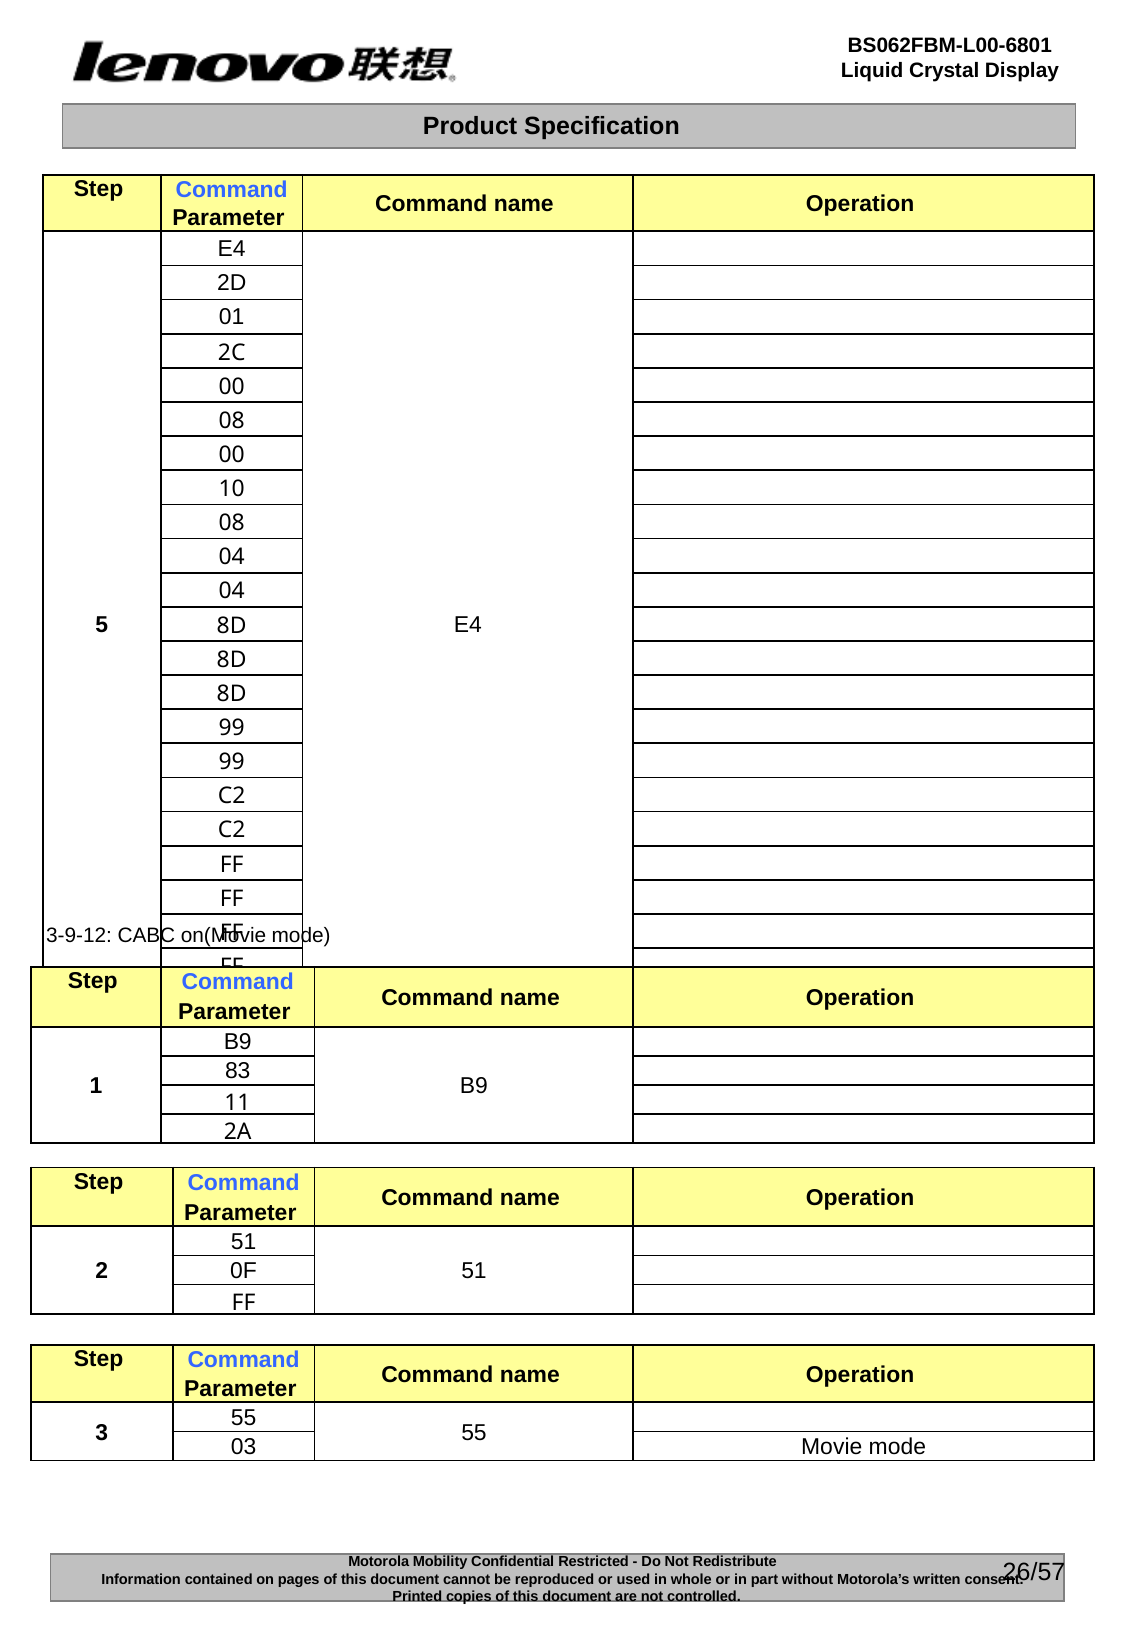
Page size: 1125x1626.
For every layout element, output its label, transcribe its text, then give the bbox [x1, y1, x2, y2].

table_cell 55 [174, 1403, 314, 1431]
table_header Step [32, 968, 160, 1026]
table_cell Parameter [162, 995, 314, 1026]
table_cell Parameter [174, 1196, 314, 1225]
table_cell 10 [162, 471, 302, 504]
picture [69, 30, 460, 87]
table_cell [634, 676, 1093, 708]
table_cell Parameter [162, 203, 302, 230]
table_cell [634, 949, 1093, 966]
table_cell 08 [162, 403, 302, 435]
table_cell 5 [44, 955, 160, 966]
table_cell [634, 847, 1093, 879]
table_cell [634, 1115, 1093, 1142]
table_cell 2C [162, 335, 302, 367]
table_cell [634, 812, 1093, 845]
table_cell [634, 1256, 1093, 1284]
table_header Command name [315, 1346, 632, 1401]
table_header Operation [634, 968, 1093, 1026]
table_cell 51 [315, 1227, 632, 1313]
table_cell 99 [162, 710, 302, 742]
table_cell FF [174, 1285, 314, 1313]
table_cell Parameter [174, 1374, 314, 1401]
table_cell 8D [162, 676, 302, 708]
table_header Command [174, 1168, 314, 1196]
table_cell C2 [162, 812, 302, 845]
table_cell 04 [162, 574, 302, 606]
table_cell [634, 915, 1093, 947]
table_cell [634, 505, 1093, 538]
table_cell B9 [315, 1028, 632, 1142]
table_cell [634, 710, 1093, 742]
table_cell E4 [162, 232, 302, 265]
table_cell 5 [44, 232, 160, 919]
table_cell 0F [174, 1256, 314, 1284]
text_box 26/57 [846, 1544, 1081, 1625]
table_cell [634, 1086, 1093, 1113]
table_cell [634, 1057, 1093, 1084]
table_cell [634, 1227, 1093, 1255]
table_cell [634, 539, 1093, 572]
table_cell Movie mode [634, 1432, 1093, 1460]
table_cell FF [162, 915, 302, 919]
table_cell 00 [162, 437, 302, 469]
table_cell [634, 881, 1093, 913]
table_header Step [32, 1168, 172, 1225]
table_cell [634, 1028, 1093, 1055]
table_cell 2 [32, 1227, 172, 1313]
table_cell 55 [315, 1403, 632, 1460]
table_cell [634, 778, 1093, 811]
text_box 3-9-12: CABC on(Movie mode) [30, 919, 1047, 955]
table_header Command [162, 968, 314, 995]
table_cell FF [162, 847, 302, 879]
table_header Command name [315, 1168, 632, 1225]
table_header Command [174, 1346, 314, 1374]
table_header Operation [634, 176, 1093, 230]
table_cell 08 [162, 505, 302, 538]
table_cell [634, 335, 1093, 367]
table_cell 2D [162, 266, 302, 299]
table_cell [634, 437, 1093, 469]
table_header Operation [634, 1168, 1093, 1225]
table_cell FF [162, 881, 302, 913]
table_cell FF [162, 955, 302, 966]
table_header Step [32, 1346, 172, 1401]
table_cell 11 [162, 1086, 314, 1113]
table_cell [634, 1403, 1093, 1431]
table_cell 2A [162, 1115, 314, 1142]
table_cell B9 [162, 1028, 314, 1055]
table_cell 8D [162, 642, 302, 674]
table_cell [634, 266, 1093, 299]
table_cell [634, 369, 1093, 401]
table_cell 1 [32, 1028, 160, 1142]
table_cell 51 [174, 1227, 314, 1255]
table_cell 03 [174, 1432, 314, 1460]
table_cell 00 [162, 369, 302, 401]
table_cell [634, 642, 1093, 674]
table_cell [634, 608, 1093, 640]
table_cell 99 [162, 744, 302, 777]
table_header Command [162, 176, 302, 203]
table_cell 04 [162, 539, 302, 572]
table_header Command name [315, 968, 632, 1026]
table_cell E4 [303, 955, 632, 966]
table_cell [634, 300, 1093, 333]
table_cell E4 [303, 232, 632, 919]
table_cell 8D [162, 608, 302, 640]
table_header Operation [634, 1346, 1093, 1401]
table_cell 83 [162, 1057, 314, 1084]
table_cell 01 [162, 300, 302, 333]
table_cell 3 [32, 1403, 172, 1460]
table_header Command name [303, 176, 632, 230]
table_cell [634, 403, 1093, 435]
table_cell [634, 1285, 1093, 1313]
table_header Step [44, 176, 160, 230]
table_cell C2 [162, 778, 302, 811]
table_cell [634, 232, 1093, 265]
table_cell [634, 471, 1093, 504]
table_cell [634, 574, 1093, 606]
table_cell [634, 744, 1093, 777]
